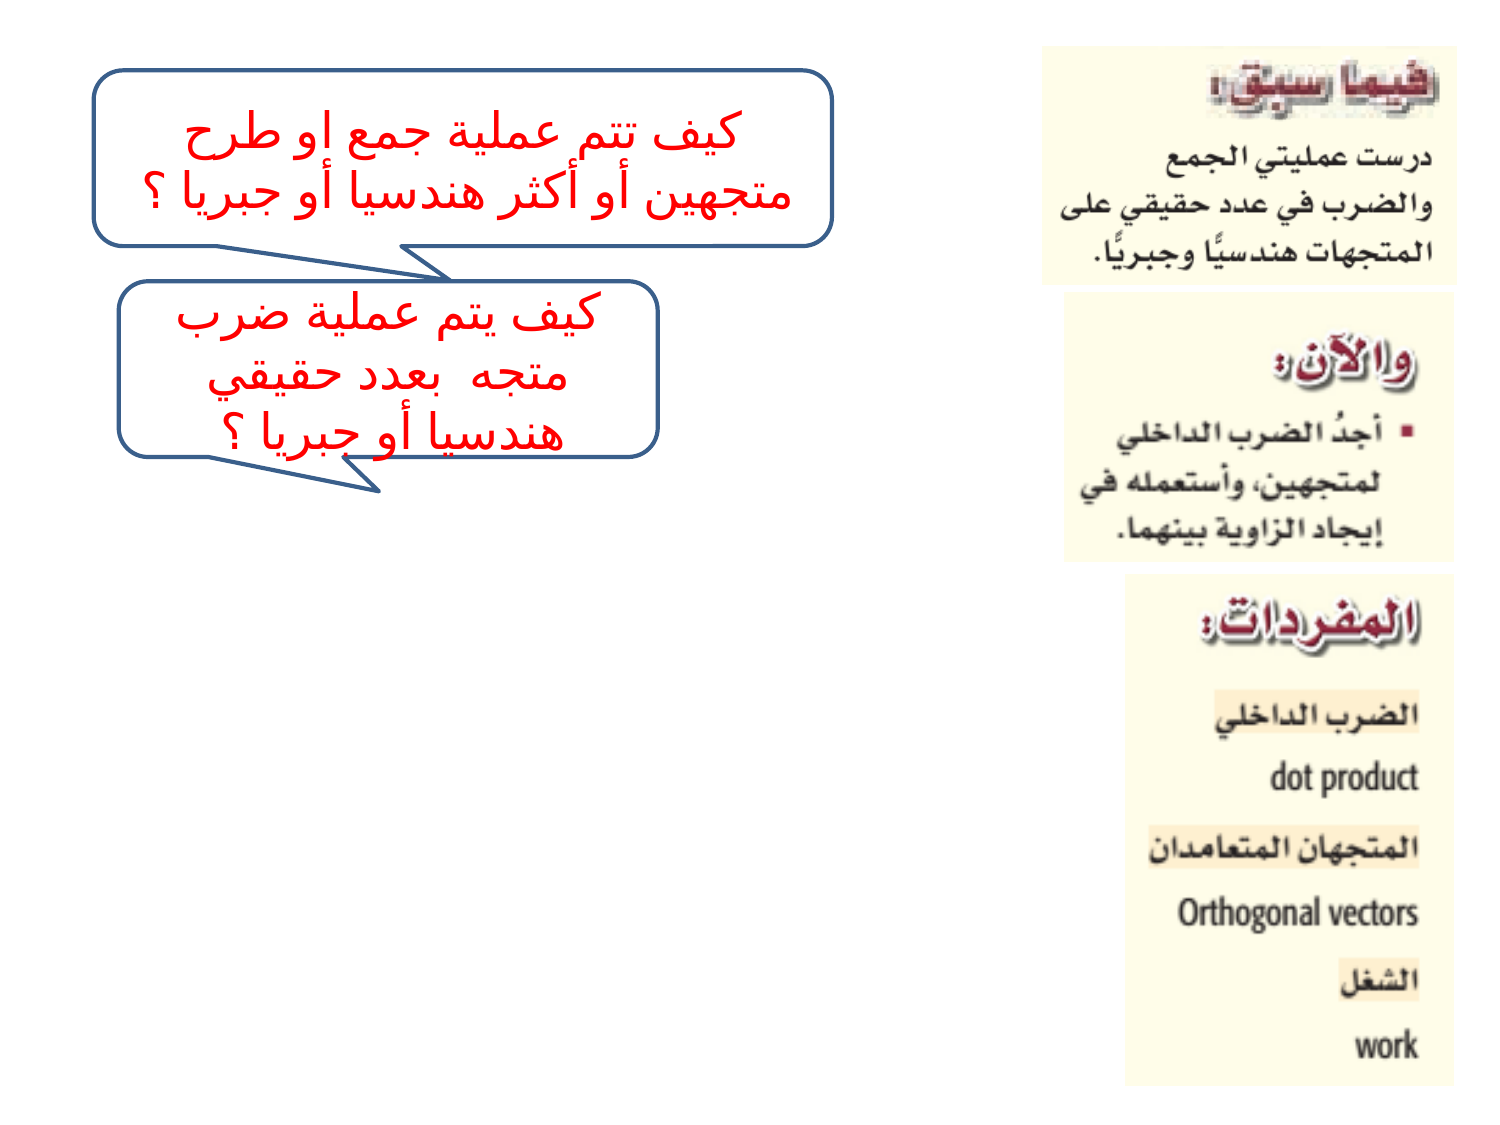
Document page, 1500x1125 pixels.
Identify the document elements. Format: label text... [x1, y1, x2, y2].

text_box كيف تتم عملية جمع او طرح متجهين أو أكثر هندسيا أو جبريا ؟ [91, 68, 835, 279]
picture [1064, 292, 1454, 562]
text_box كيف يتم عملية ضرب متجه بعدد حقيقي هندسيا أو جبريا ؟ [116, 279, 660, 494]
picture [1042, 46, 1458, 285]
picture [1124, 573, 1454, 1086]
